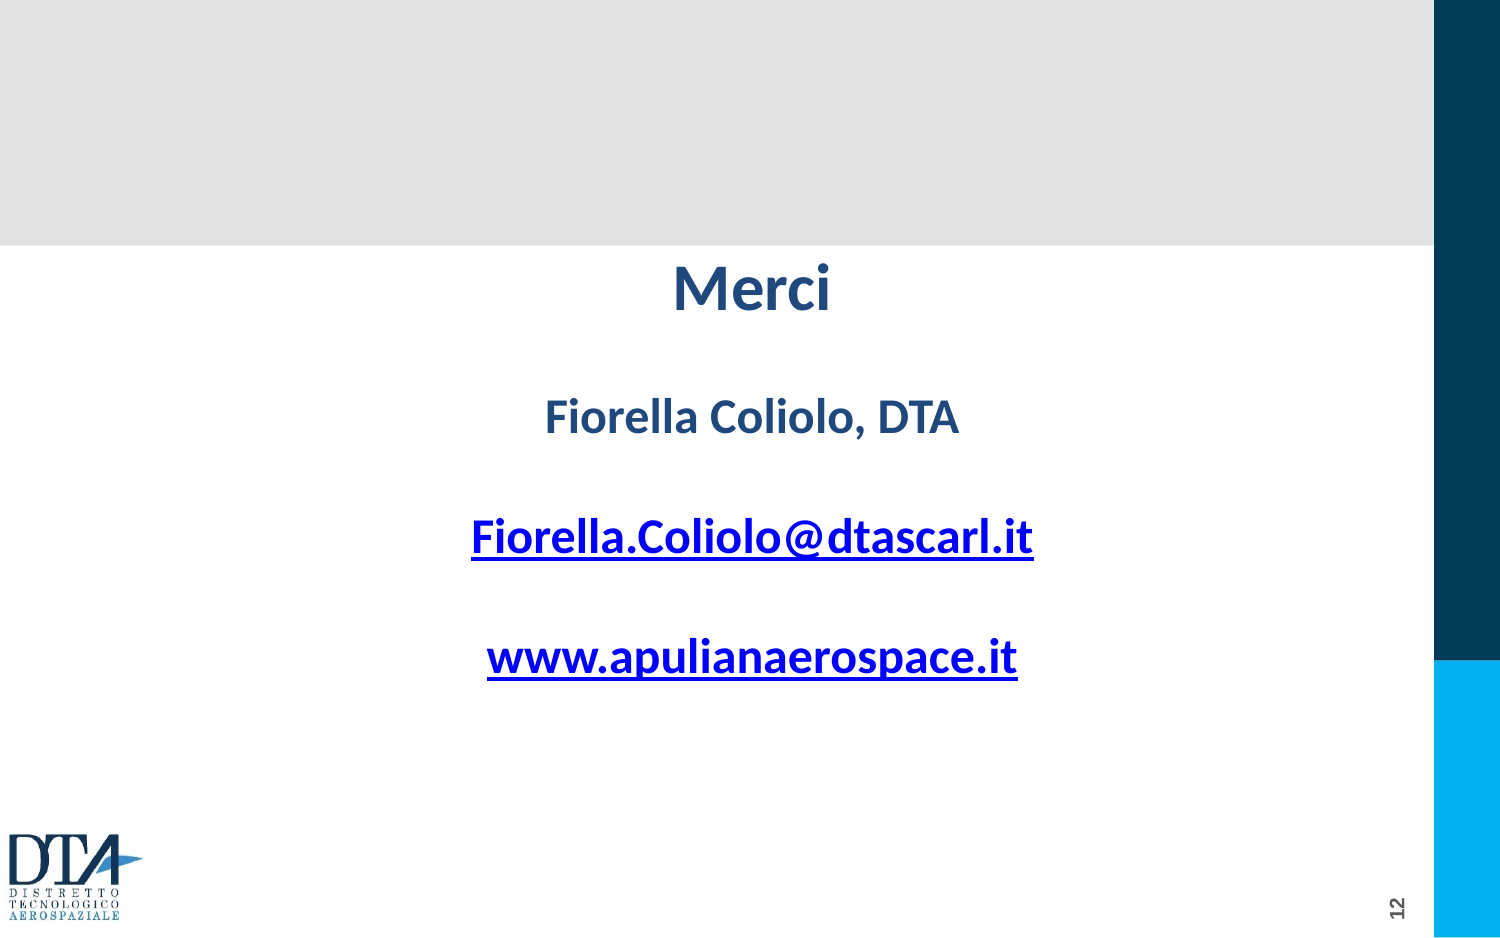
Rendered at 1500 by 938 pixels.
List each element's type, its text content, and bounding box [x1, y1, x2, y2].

picture [5, 831, 145, 921]
text_box Merci Fiorella Coliolo, DTA Fiorella.Coliolo@dtascarl.it www.apulianaerospace.it [243, 236, 1261, 842]
